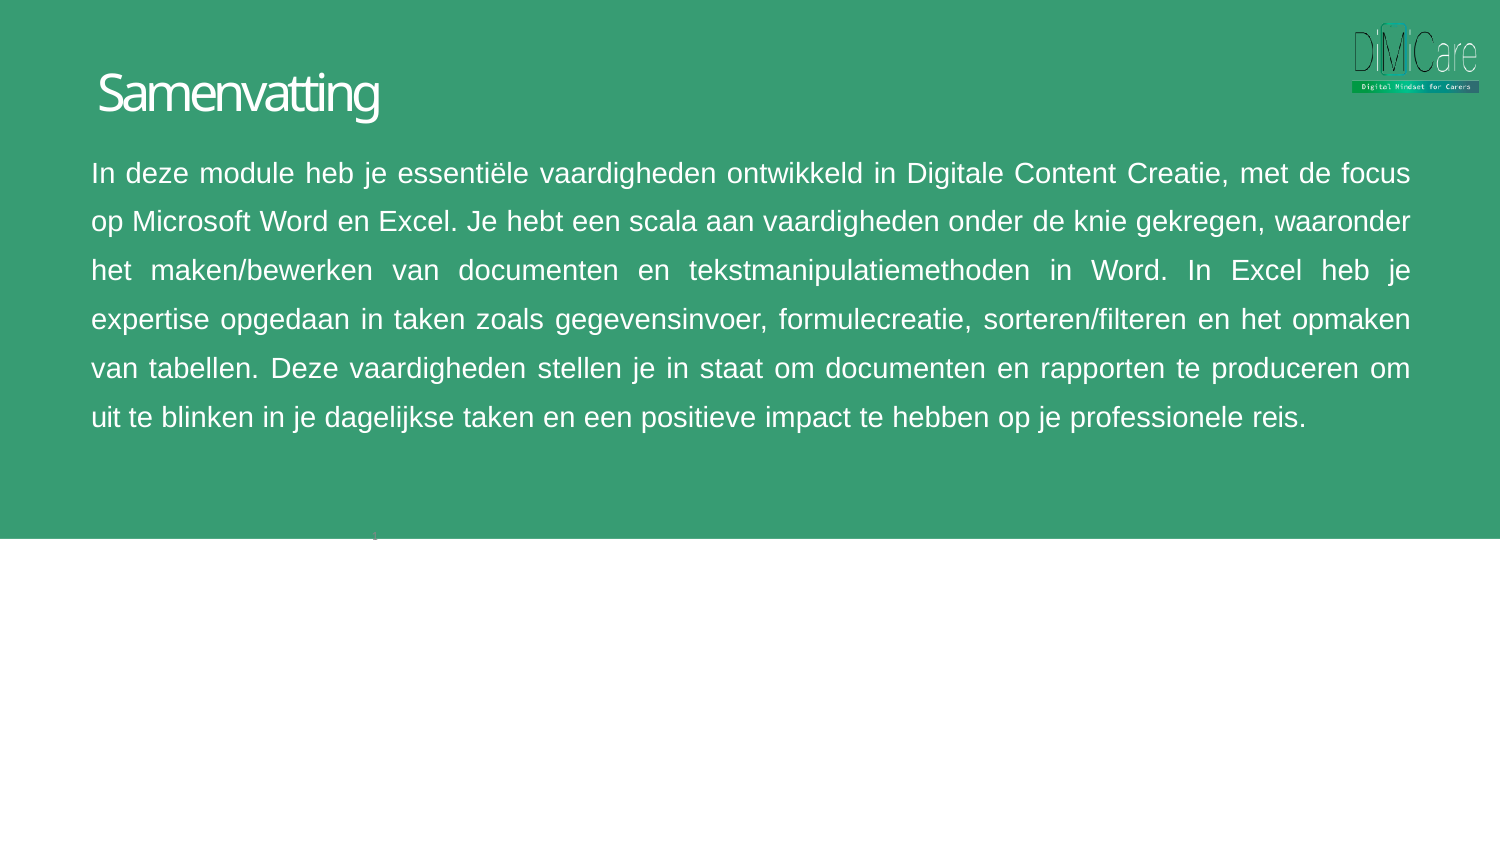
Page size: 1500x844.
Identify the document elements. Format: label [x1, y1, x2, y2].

text_box [0, 0, 1500, 844]
